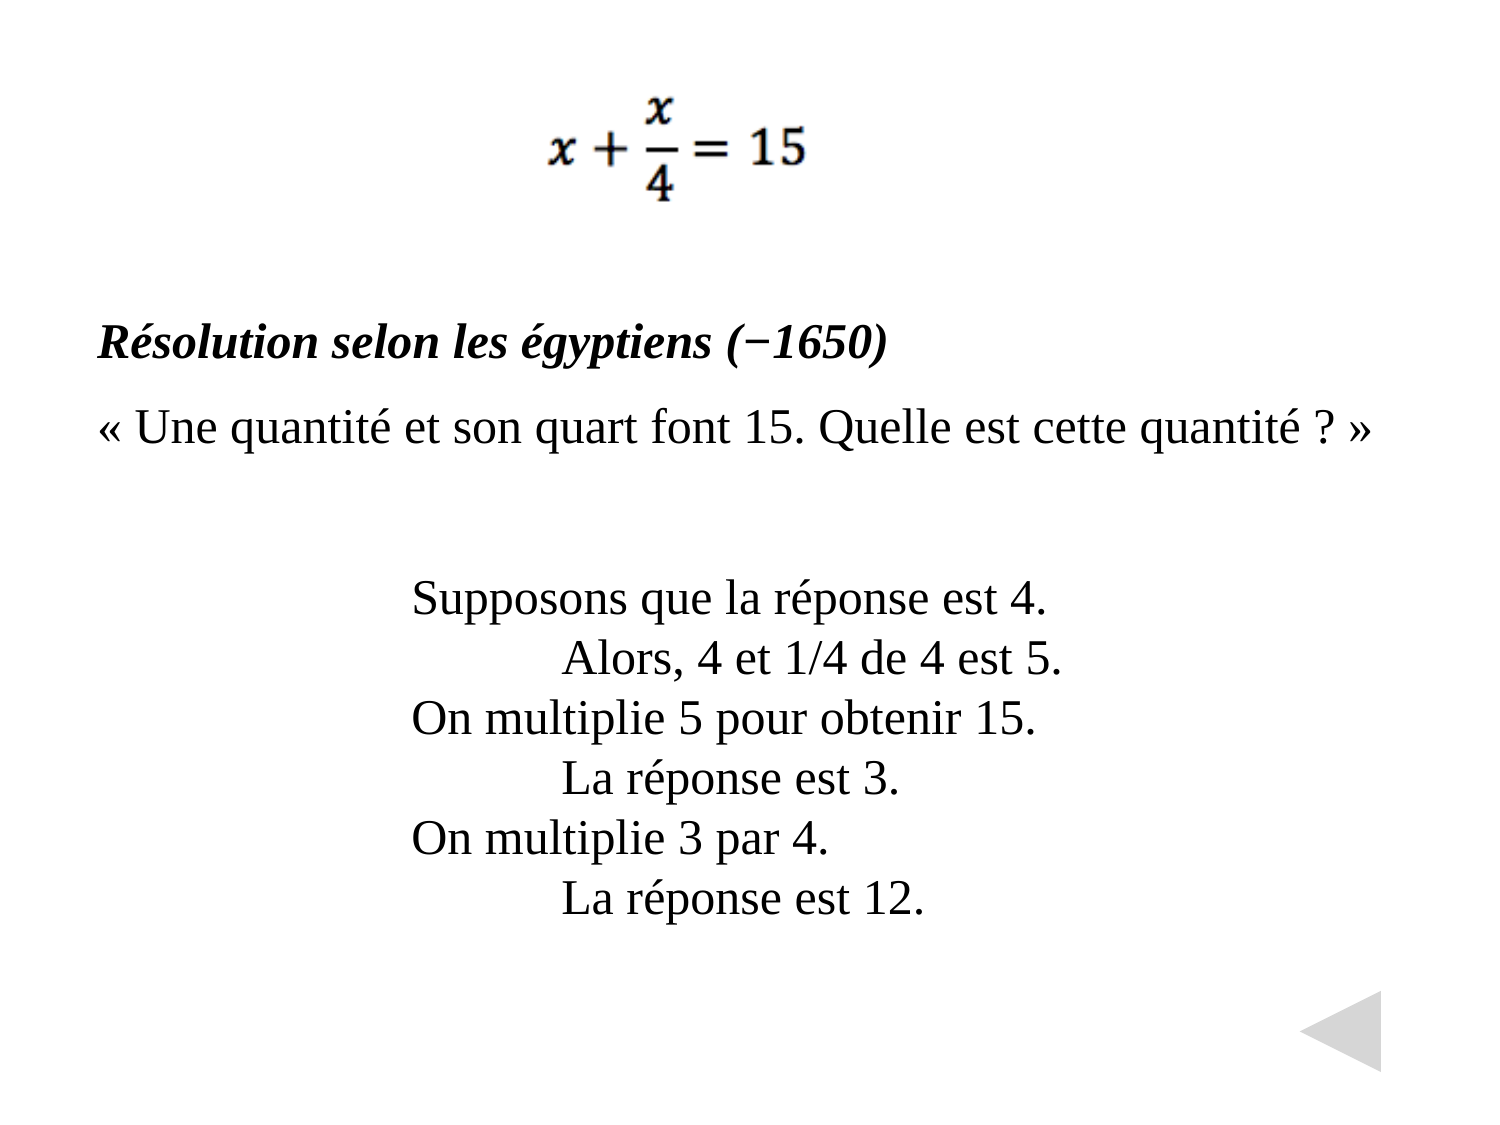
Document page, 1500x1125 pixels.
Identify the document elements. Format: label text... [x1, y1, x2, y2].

text_box Supposons que la réponse est 4. Alors, 4 et 1/4 de 4 est 5. On multiplie 5 pour obtenir 15. La réponse est 3. On multiplie 3 par 4. La réponse est 12. [396, 556, 1229, 932]
picture [522, 84, 828, 222]
text_box [1276, 977, 1404, 1086]
text_box Résolution selon les égyptiens (−1650) « Une quantité et son quart font 15. Quelle est cette quantité ? » [82, 300, 1419, 521]
